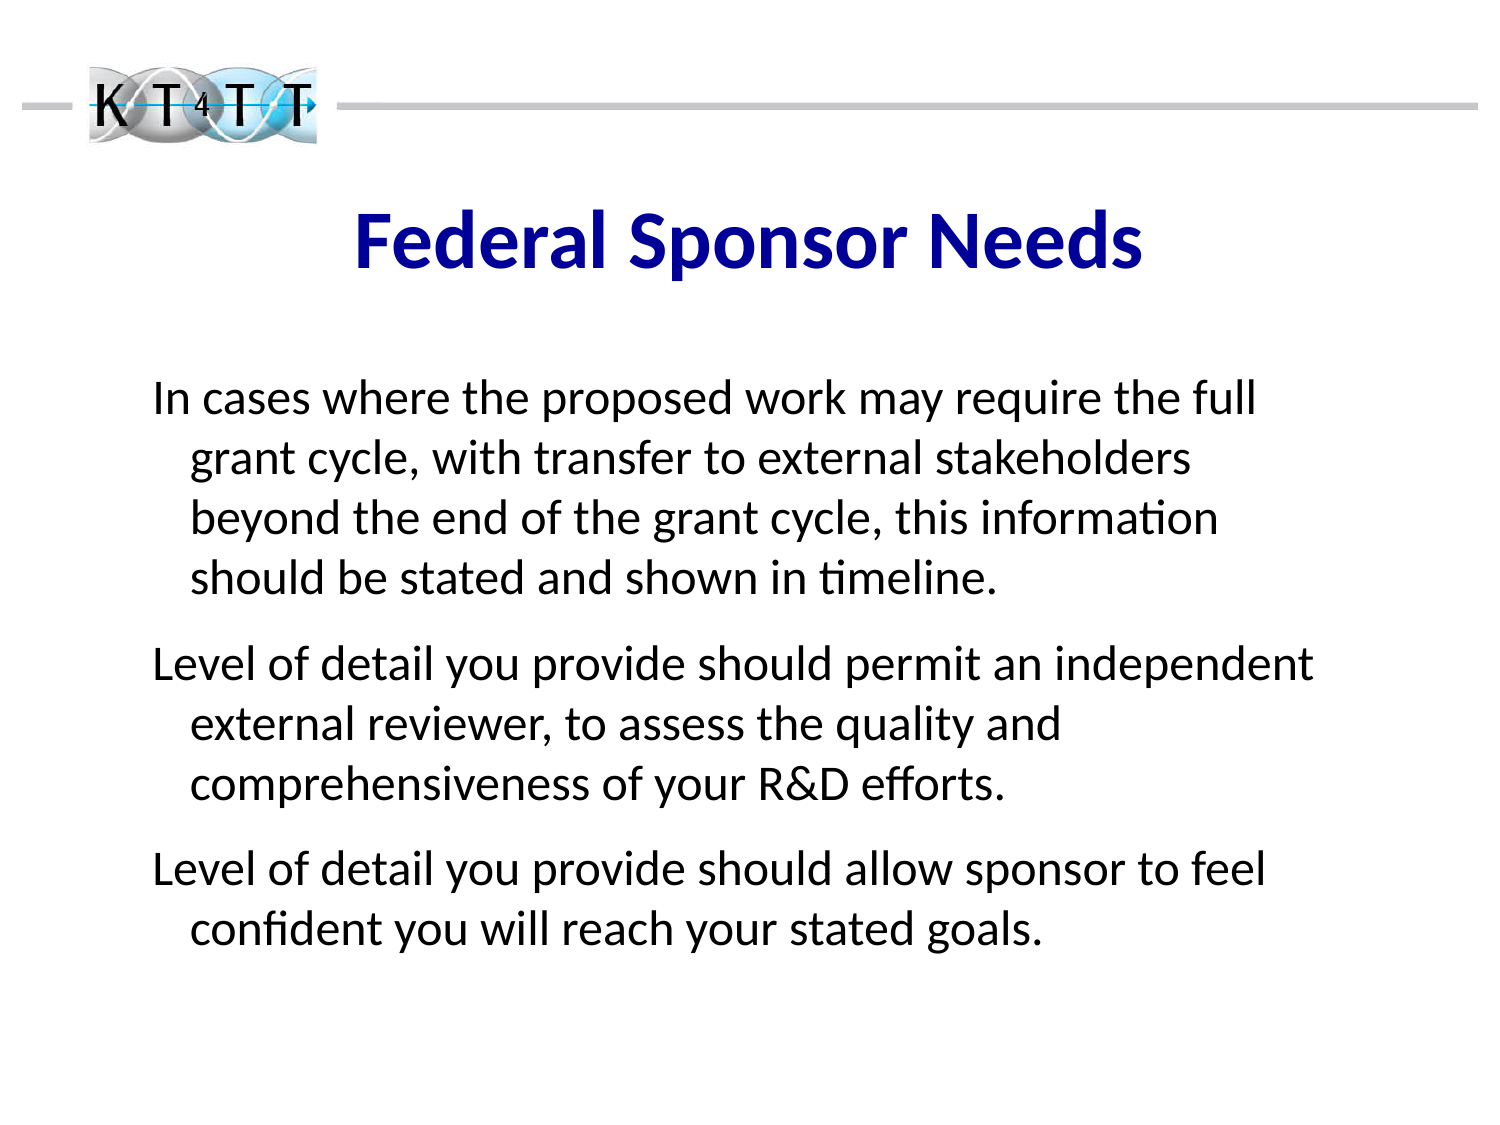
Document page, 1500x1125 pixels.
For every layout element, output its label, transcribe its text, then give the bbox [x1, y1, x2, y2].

picture [22, 0, 1478, 1125]
title Federal Sponsor Needs [75, 177, 1425, 366]
list In cases where the proposed work may require the full grant cycle, with transfer to external stakeholders beyond the end of the grant cycle, this information should be stated and shown in timeline. Level of detail you provide should permit an independent external reviewer, to assess the quality and comprehensiveness of your R&D efforts. Level of detail you provide should allow sponsor to feel confident you will reach your stated goals. [137, 357, 1363, 1100]
